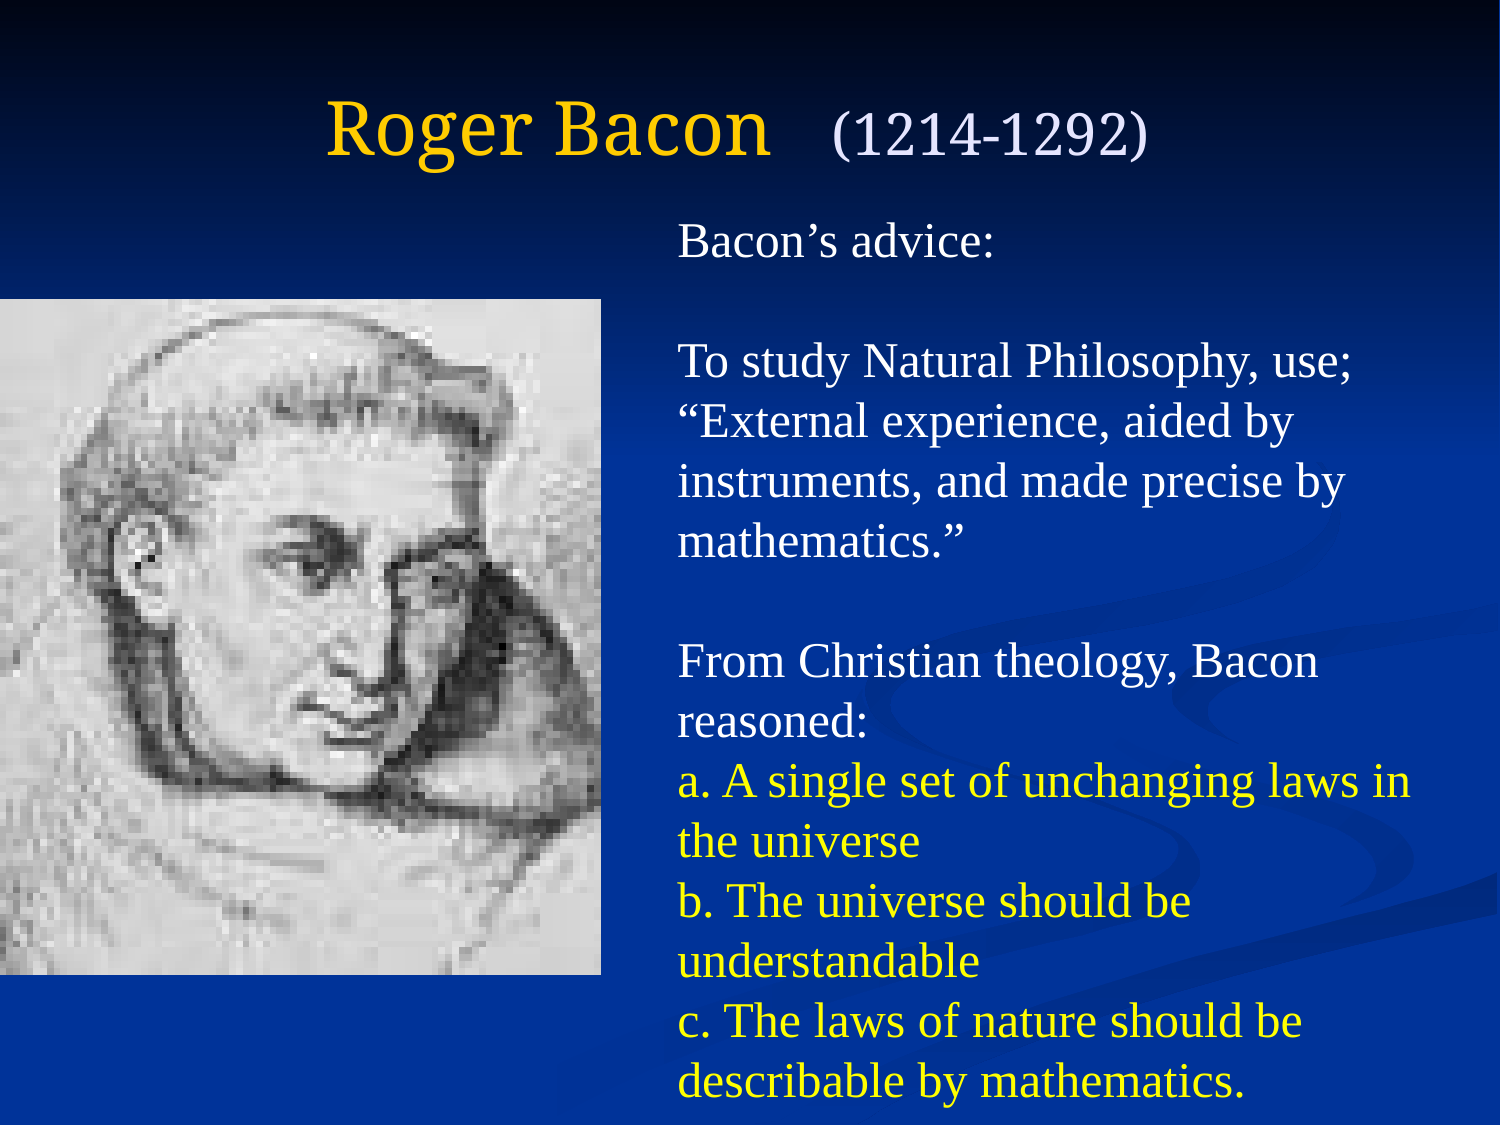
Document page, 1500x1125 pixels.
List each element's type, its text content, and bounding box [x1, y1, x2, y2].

picture [0, 299, 601, 975]
text_box Roger Bacon (1214-1292) [112, 49, 1388, 188]
text_box Bacon’s advice: To study Natural Philosophy, use; “External experience, aided by instruments, and made precise by mathematics.” From Christian theology, Bacon reasoned: a. A single set of unchanging laws in the universe b. The universe should be understandable c. The laws of nature should be describable by mathematics. [662, 199, 1463, 1115]
